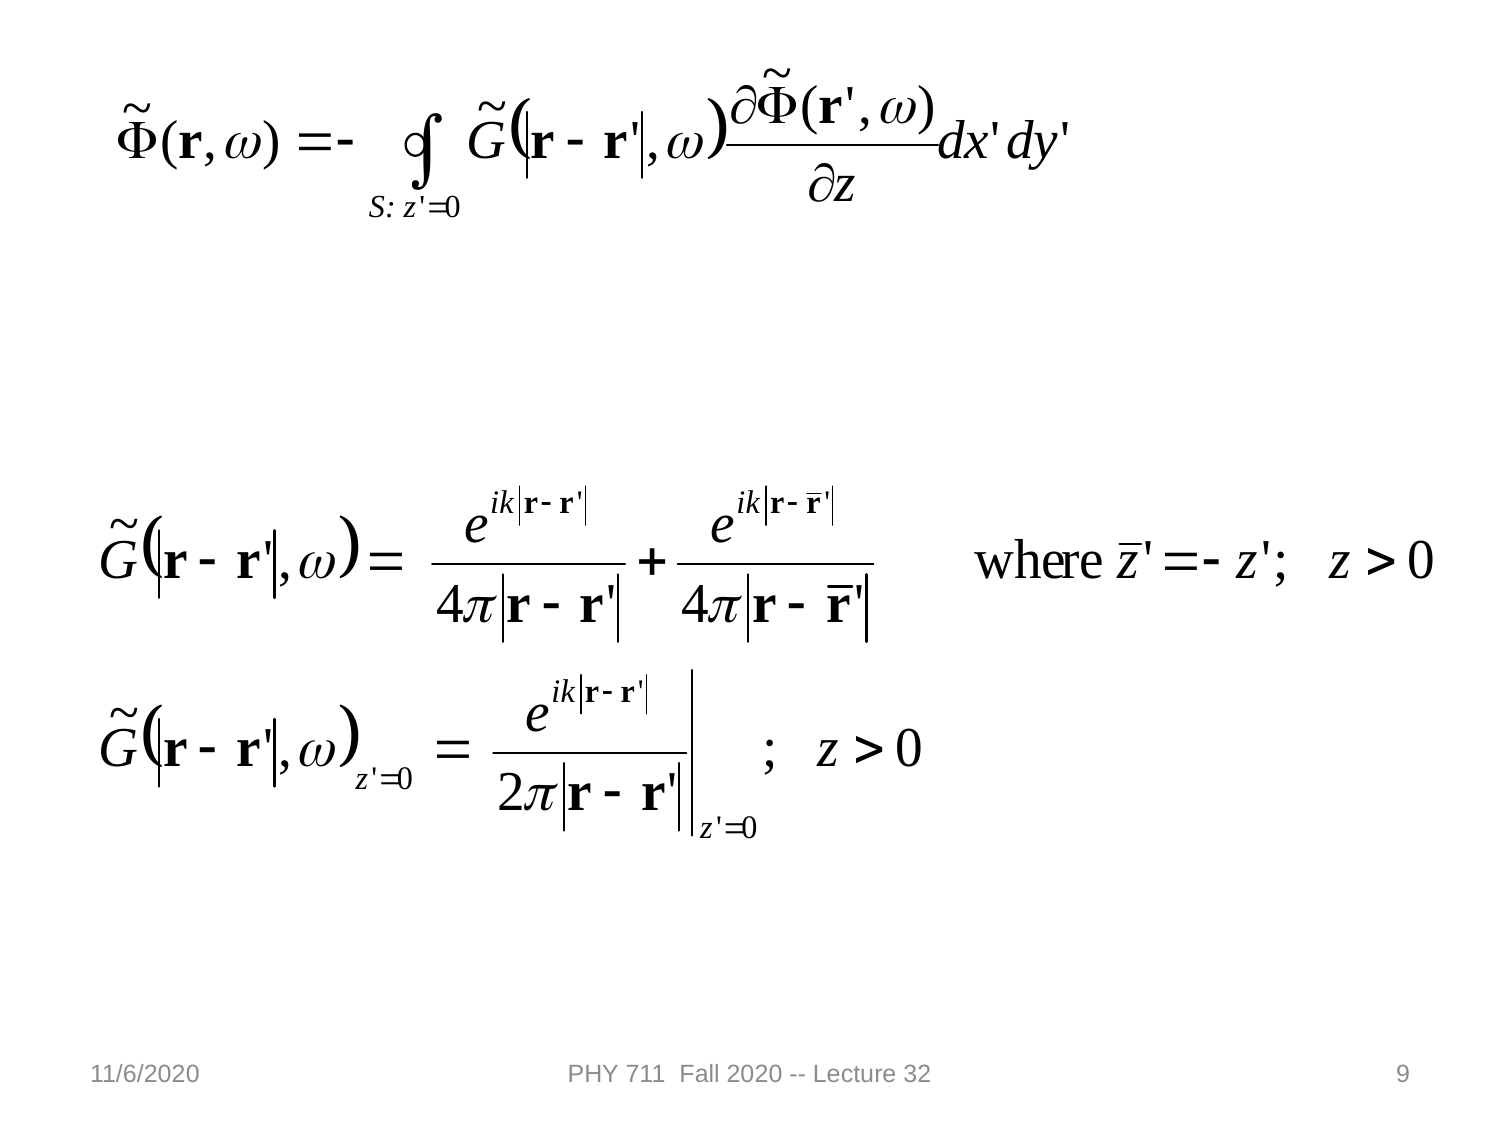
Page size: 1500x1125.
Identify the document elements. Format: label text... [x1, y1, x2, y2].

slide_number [75, 1042, 425, 1103]
slide_number 9 [1074, 1042, 1425, 1103]
footer PHY 711 Fall 2020 -- Lecture 32 [512, 1042, 988, 1103]
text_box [108, 62, 1077, 232]
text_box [91, 474, 1445, 851]
